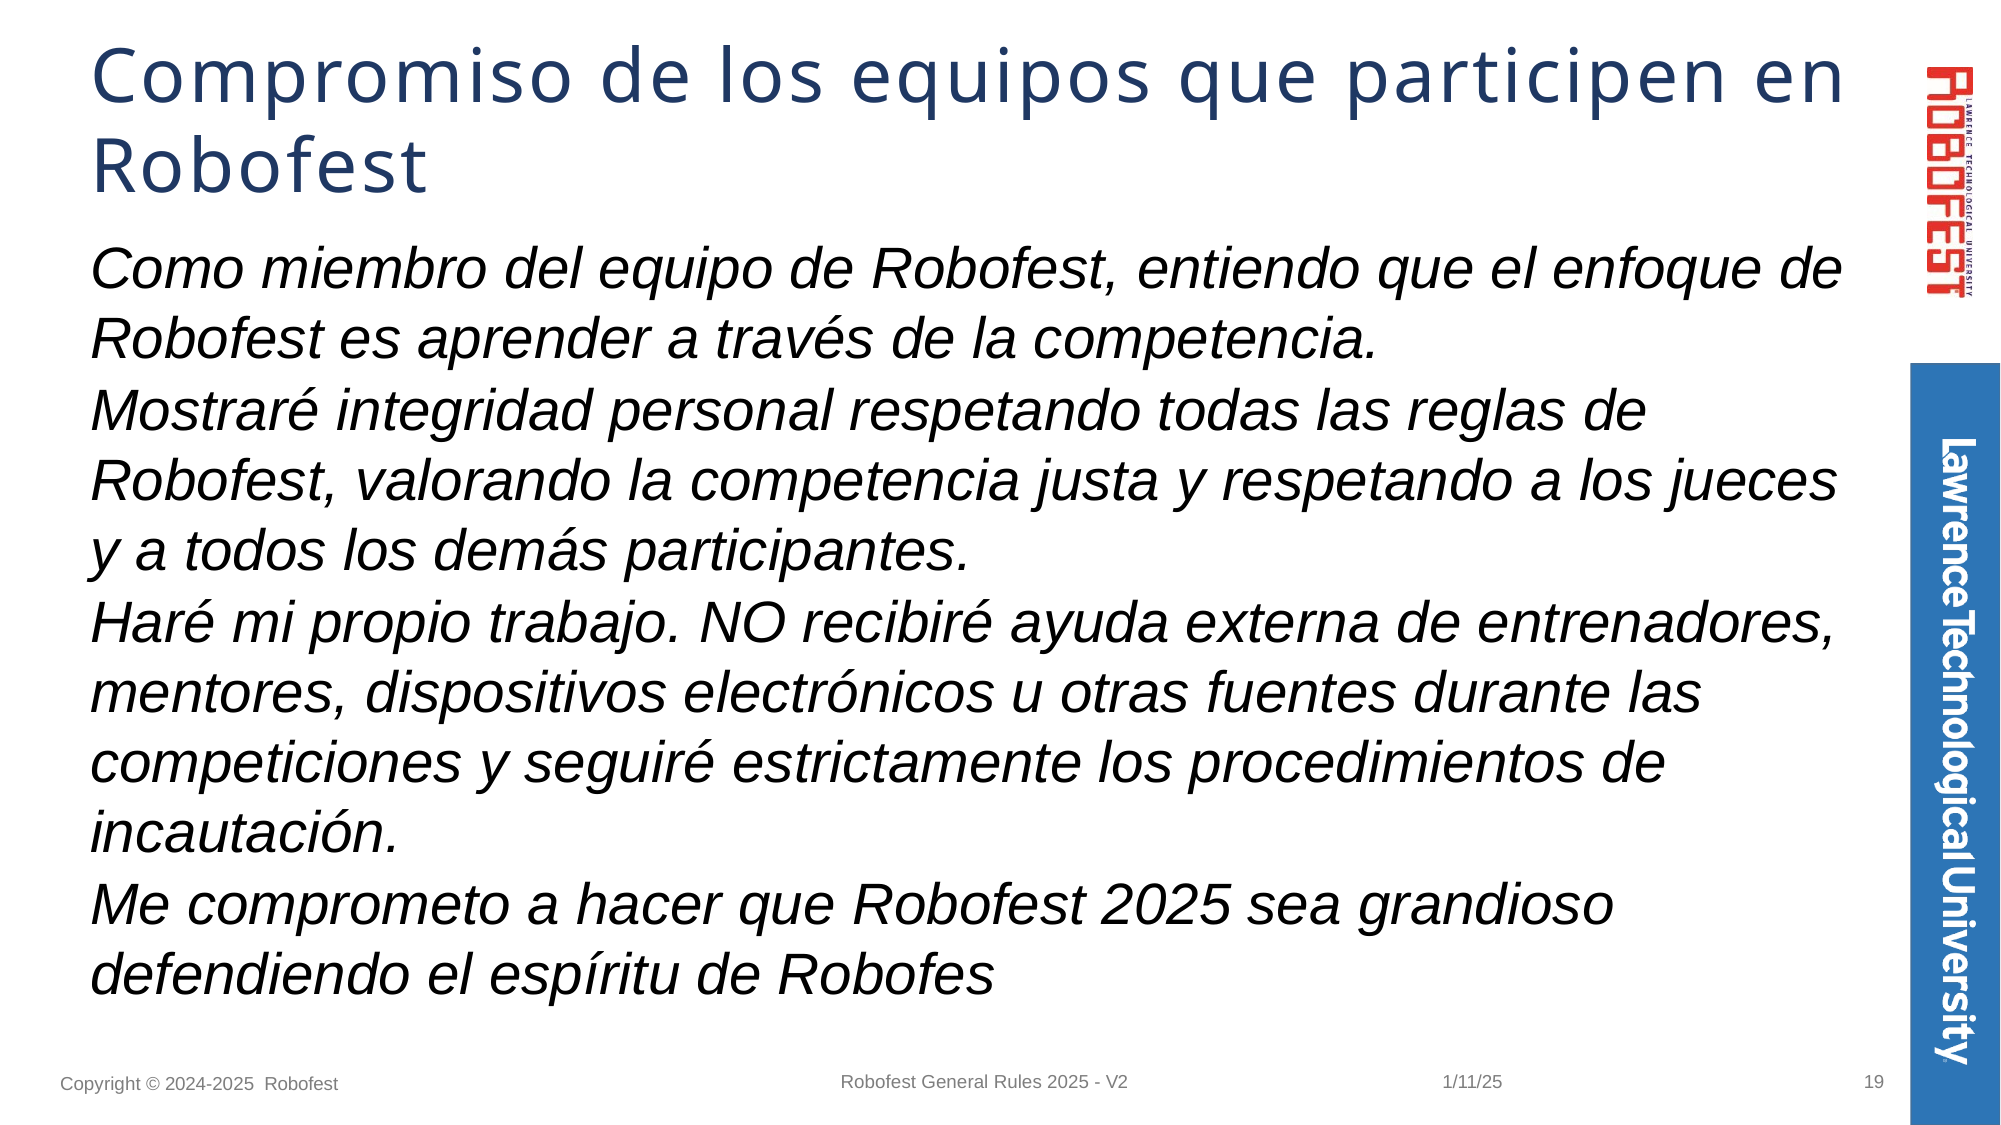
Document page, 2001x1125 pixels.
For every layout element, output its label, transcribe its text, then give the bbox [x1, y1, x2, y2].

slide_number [1440, 1069, 1508, 1125]
slide_number 19 [1857, 1069, 1895, 1125]
text_box Como miembro del equipo de Robofest, entiendo que el enfoque de Robofest es aprender a través de la competencia. Mostraré integridad personal respetando todas las reglas de Robofest, valorando la competencia justa y respetando a los jueces y a todos los demás participantes. Haré mi propio trabajo. NO recibiré ayuda externa de entrenadores, mentores, dispositivos electrónicos u otras fuentes durante las competiciones y seguiré estrictamente los procedimientos de incautación. Me comprometo a hacer que Robofest 2025 sea grandioso defendiendo el espíritu de Robofes [87, 228, 1876, 1006]
text_box Robofest General Rules 2025 - V2 [838, 1069, 1130, 1093]
footer Copyright © 2024-2025 Robofest [57, 1071, 343, 1125]
picture [1934, 439, 1976, 1065]
picture [1927, 67, 1973, 298]
title Compromiso de los equipos que participen en Robofest [87, 24, 1895, 215]
